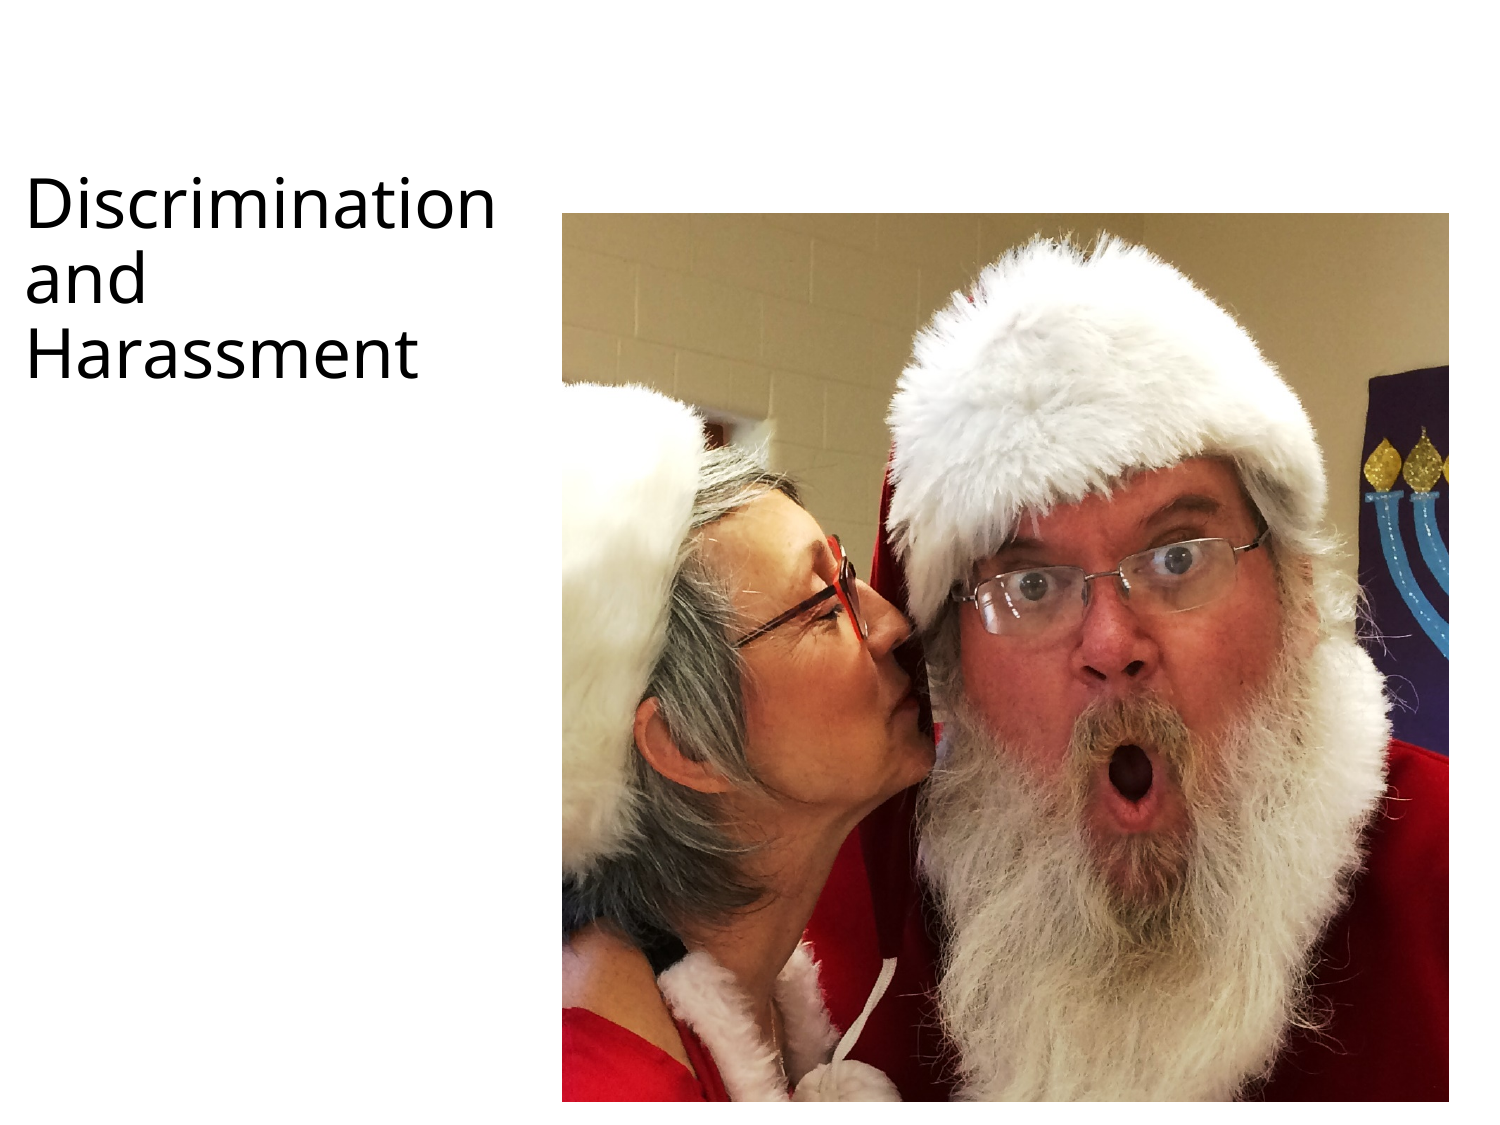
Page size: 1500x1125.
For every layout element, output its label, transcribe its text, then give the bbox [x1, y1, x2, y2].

title Discrimination and Harassment [9, 160, 1285, 402]
picture [562, 213, 1449, 1102]
